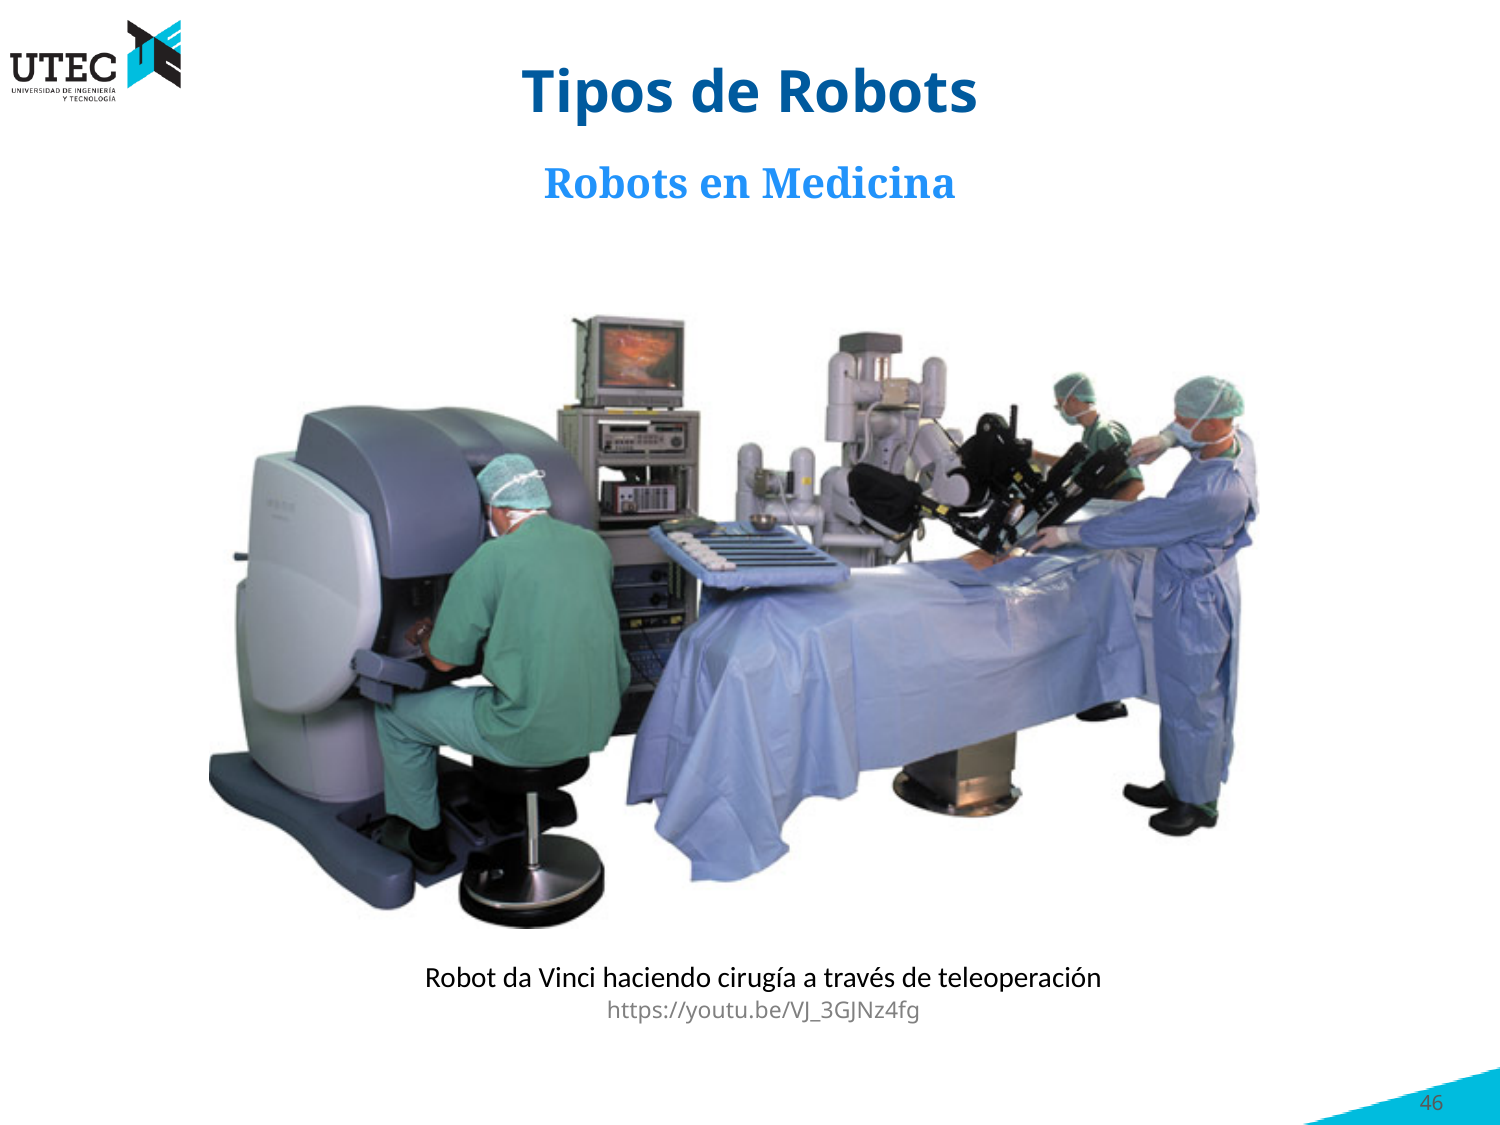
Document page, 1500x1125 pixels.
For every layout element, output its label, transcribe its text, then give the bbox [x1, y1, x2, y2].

text_box https://youtu.be/VJ_3GJNz4fg [388, 987, 1139, 1030]
picture [1286, 1066, 1500, 1125]
picture [7, 19, 183, 102]
text_box Robot da Vinci haciendo cirugía a través de teleoperación [410, 951, 1118, 1001]
picture [209, 254, 1319, 929]
title Tipos de Robots [75, 31, 1425, 147]
text_box Robots en Medicina [275, 149, 1224, 232]
